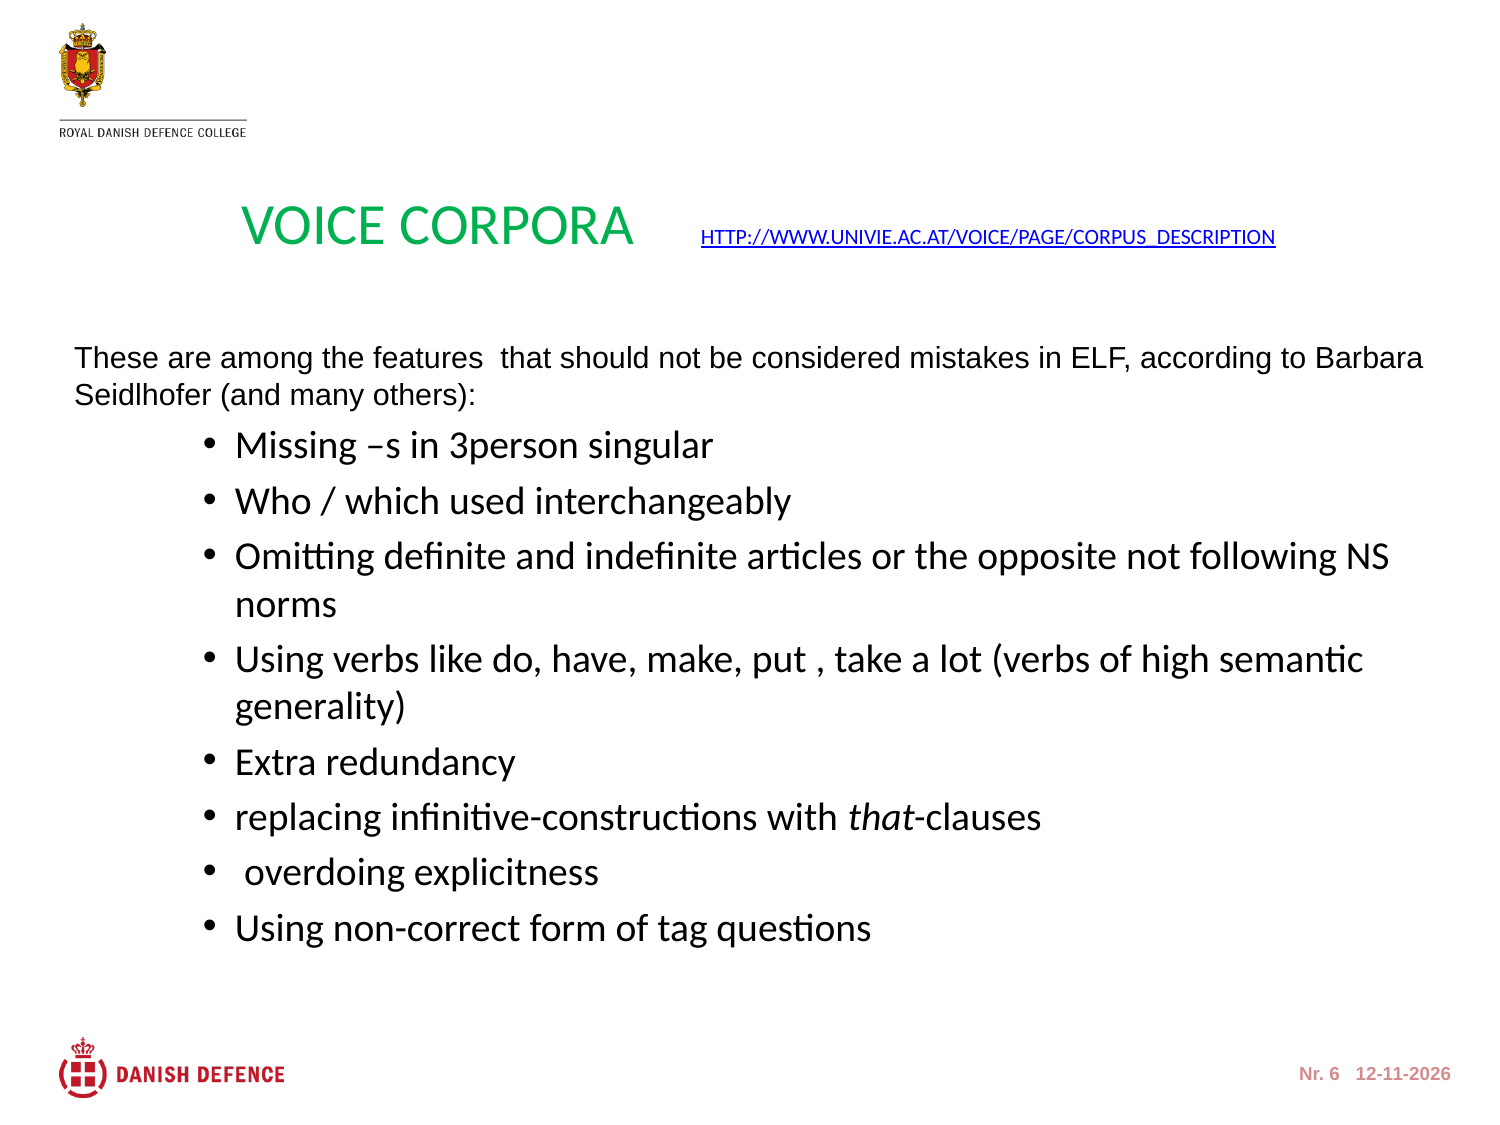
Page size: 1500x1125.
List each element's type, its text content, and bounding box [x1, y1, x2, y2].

list These are among the features that should not be considered mistakes in ELF, according to Barbara Seidlhofer (and many others): Missing –s in 3person singular Who / which used interchangeably Omitting definite and indefinite articles or the opposite not following NS norms Using verbs like do, have, make, put , take a lot (verbs of high semantic generality) Extra redundancy replacing infinitive-constructions with that-clauses overdoing explicitness Using non-correct form of tag questions [59, 330, 1459, 962]
picture [59, 1037, 284, 1098]
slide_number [1057, 1042, 1467, 1103]
picture [59, 23, 247, 137]
list VOICE corpora http://www.univie.ac.at/voice/page/corpus_description [59, 173, 1459, 264]
